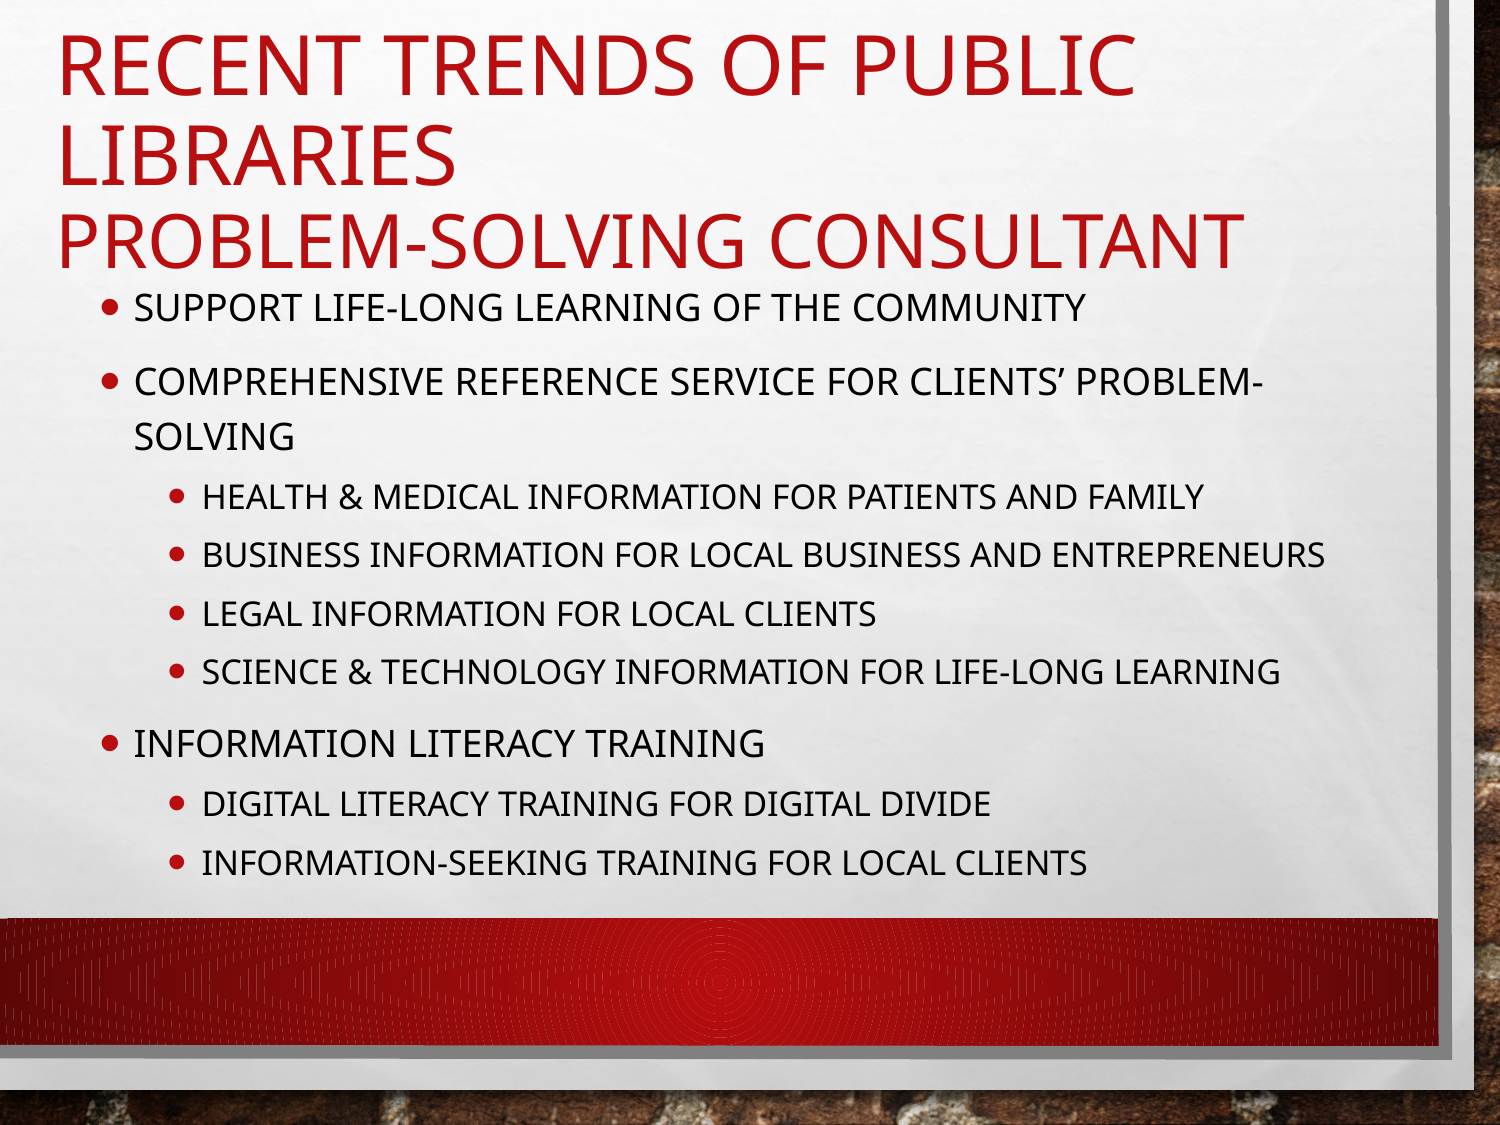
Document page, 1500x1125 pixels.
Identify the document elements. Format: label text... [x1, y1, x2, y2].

title Recent Trends of public libraries Problem-Solving Consultant [40, 59, 1364, 249]
picture [0, 0, 1500, 1125]
list Support Life-long Learning of the Community Comprehensive Reference Service for Clients’ Problem-Solving Health & Medical Information for Patients and Family Business Information for Local Business and Entrepreneurs Legal Information for Local Clients Science & Technology Information for Life-Long Learning Information Literacy training digital Literacy Training for Digital Divide Information-Seeking Training for Local Clients [84, 248, 1364, 908]
